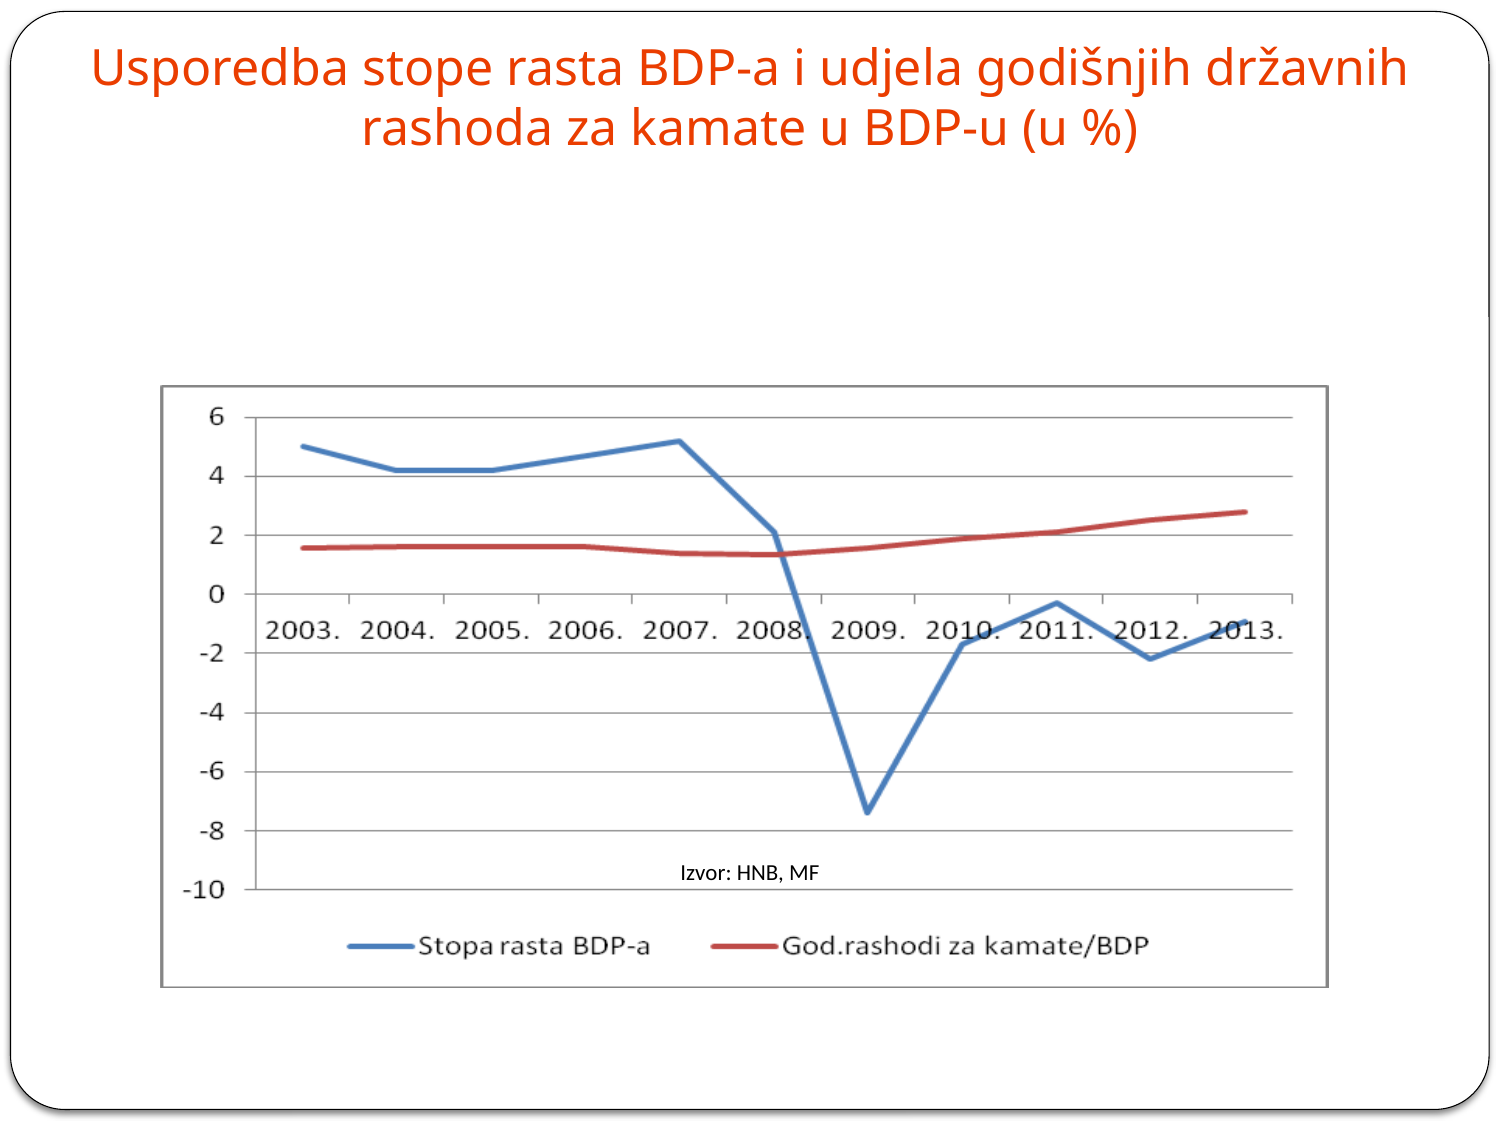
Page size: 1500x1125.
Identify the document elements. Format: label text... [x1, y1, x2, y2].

title Usporedba stope rasta BDP-a i udjela godišnjih državnih rashoda za kamate u BDP-u (u %) [75, 24, 1425, 231]
picture [159, 385, 1330, 988]
